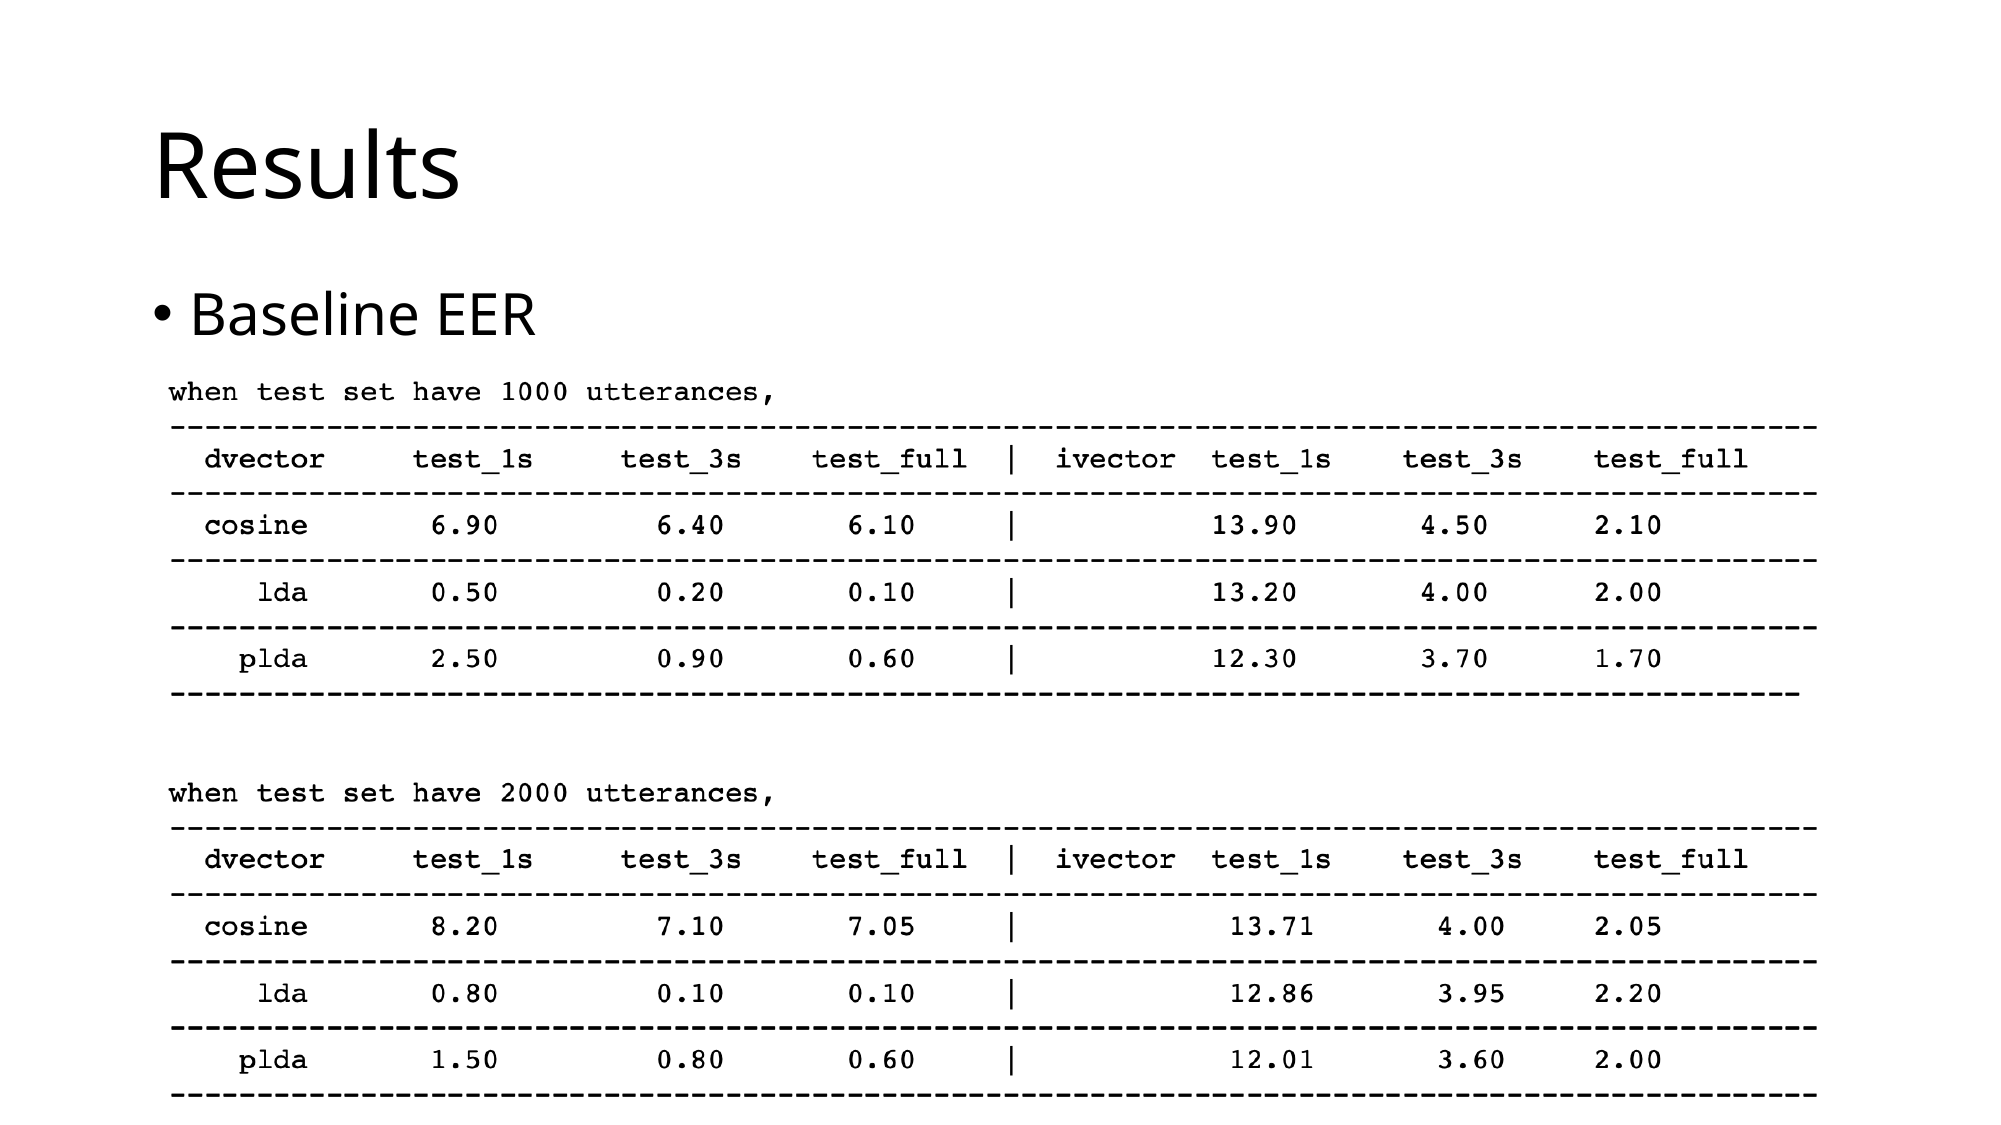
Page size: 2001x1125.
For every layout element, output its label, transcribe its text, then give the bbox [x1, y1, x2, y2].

title Results [137, 59, 1863, 277]
list Baseline EER [137, 277, 1863, 992]
picture [167, 353, 1863, 1125]
